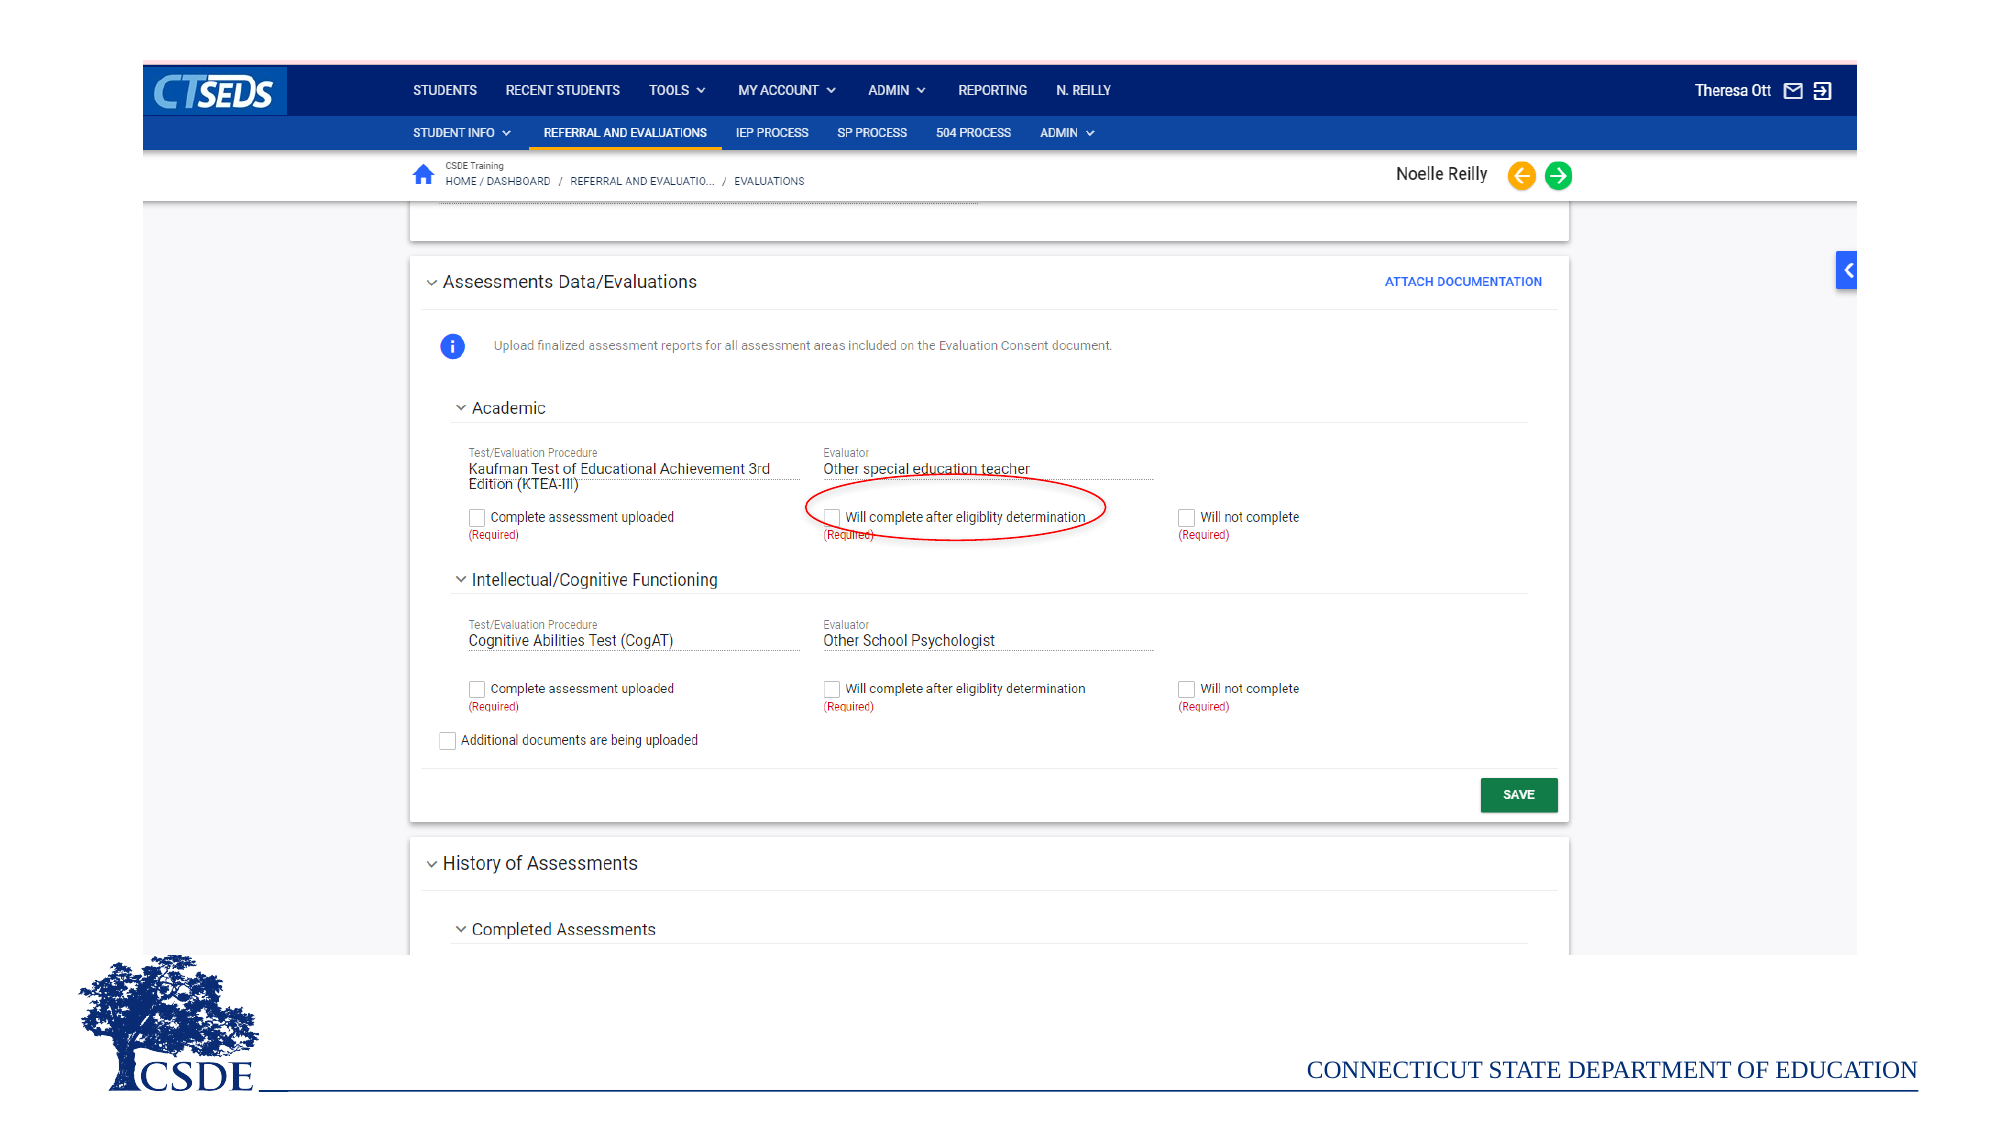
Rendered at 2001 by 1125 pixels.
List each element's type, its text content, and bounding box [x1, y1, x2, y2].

picture [78, 59, 1857, 1092]
text_box CONNECTICUT STATE DEPARTMENT OF EDUCATION [1241, 1045, 1934, 1091]
